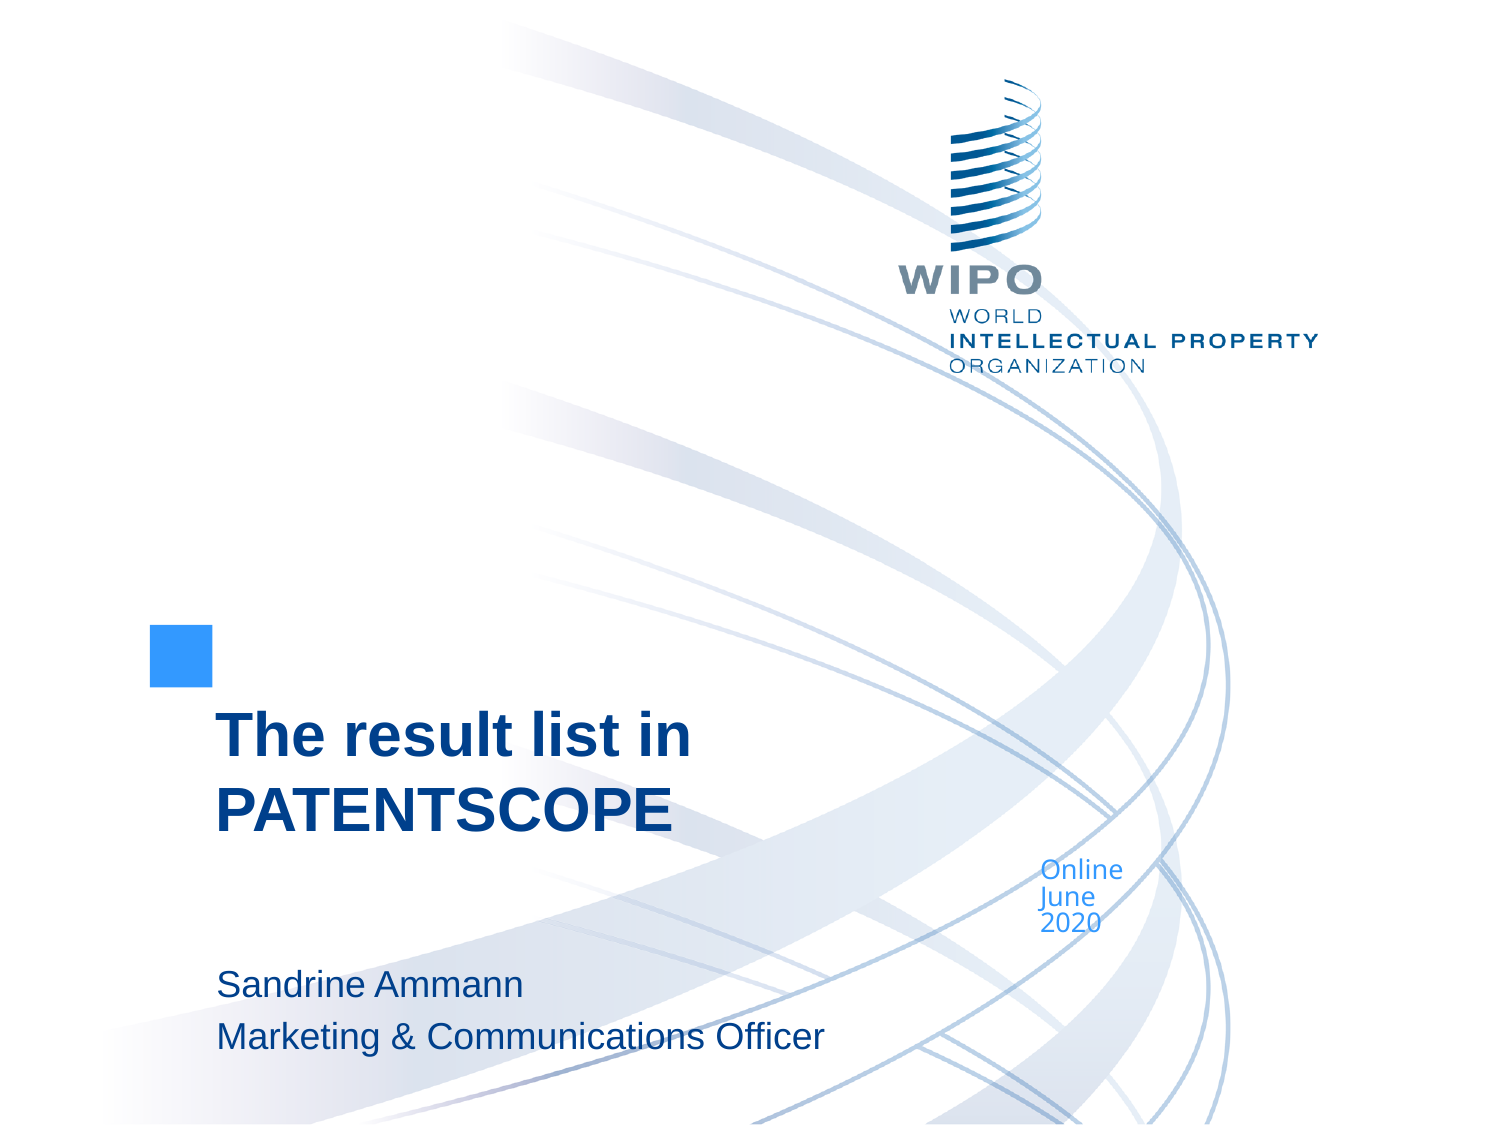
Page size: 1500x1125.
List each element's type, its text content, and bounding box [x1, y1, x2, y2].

text_box Online June 2020 [1025, 861, 1378, 981]
subtitle The result list in PATENTSCOPE [200, 686, 1010, 905]
picture [0, 0, 1500, 1125]
text_box Sandrine Ammann Marketing & Communications Officer [201, 952, 1340, 1070]
text_box [149, 624, 213, 688]
